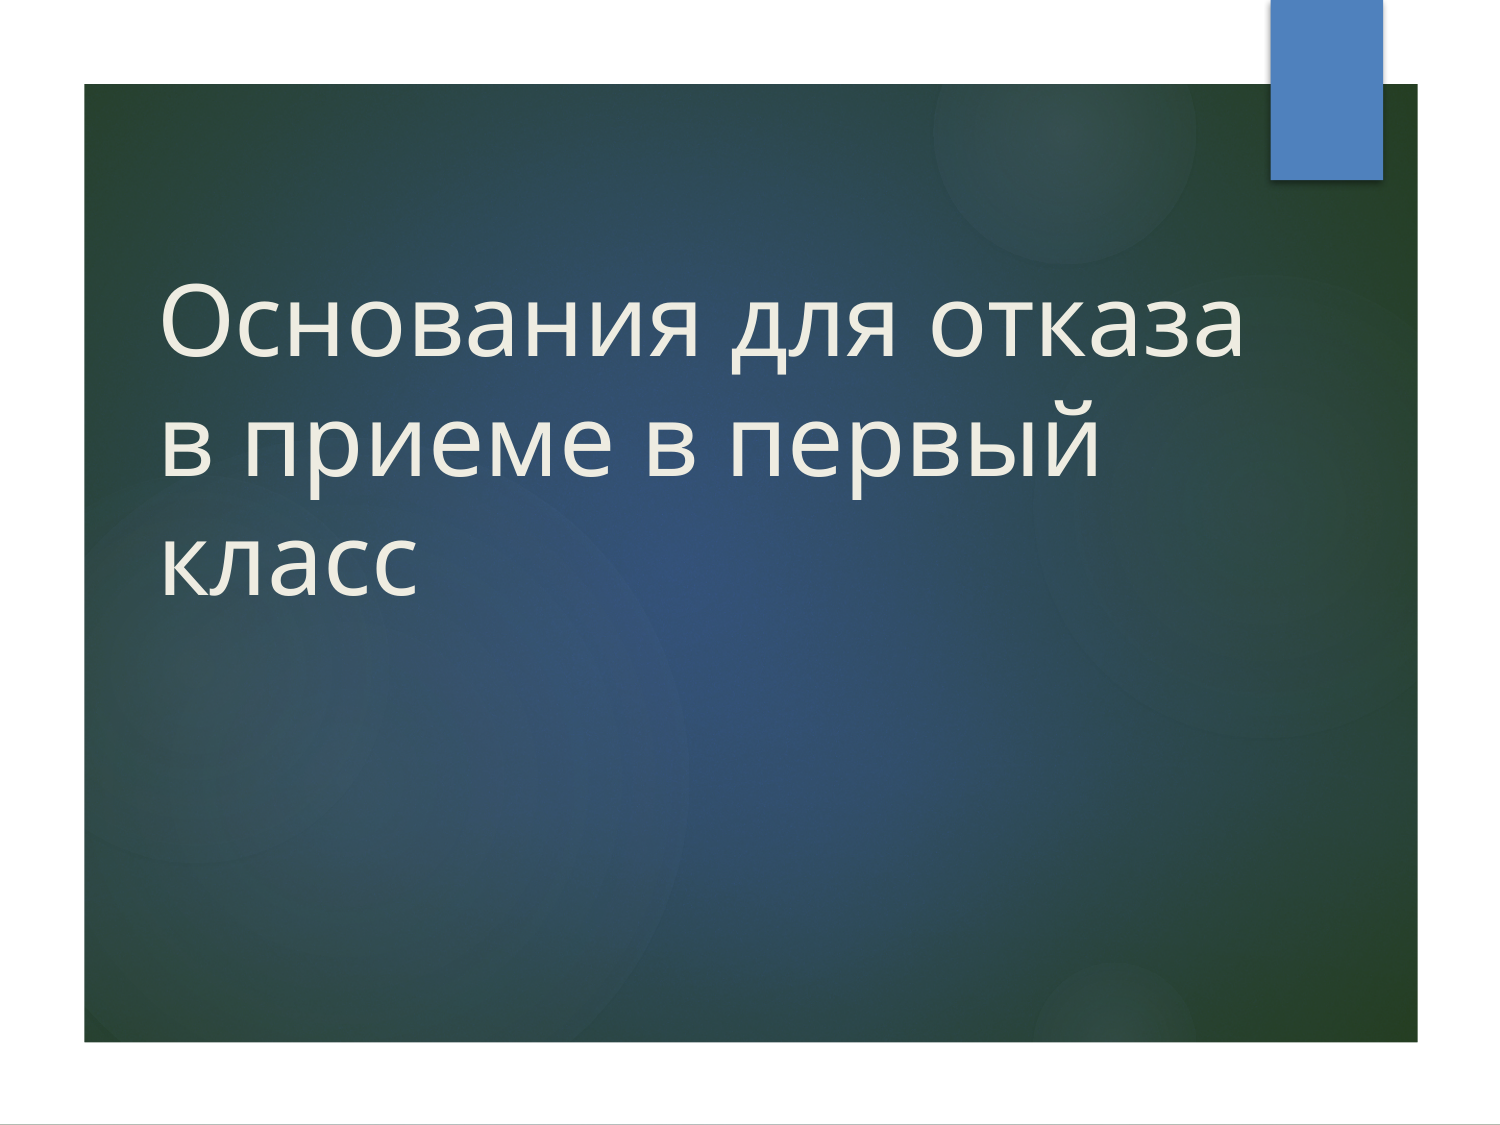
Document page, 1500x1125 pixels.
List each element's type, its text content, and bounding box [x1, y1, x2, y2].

title Основания для отказа в приеме в первый класс [142, 182, 1286, 624]
